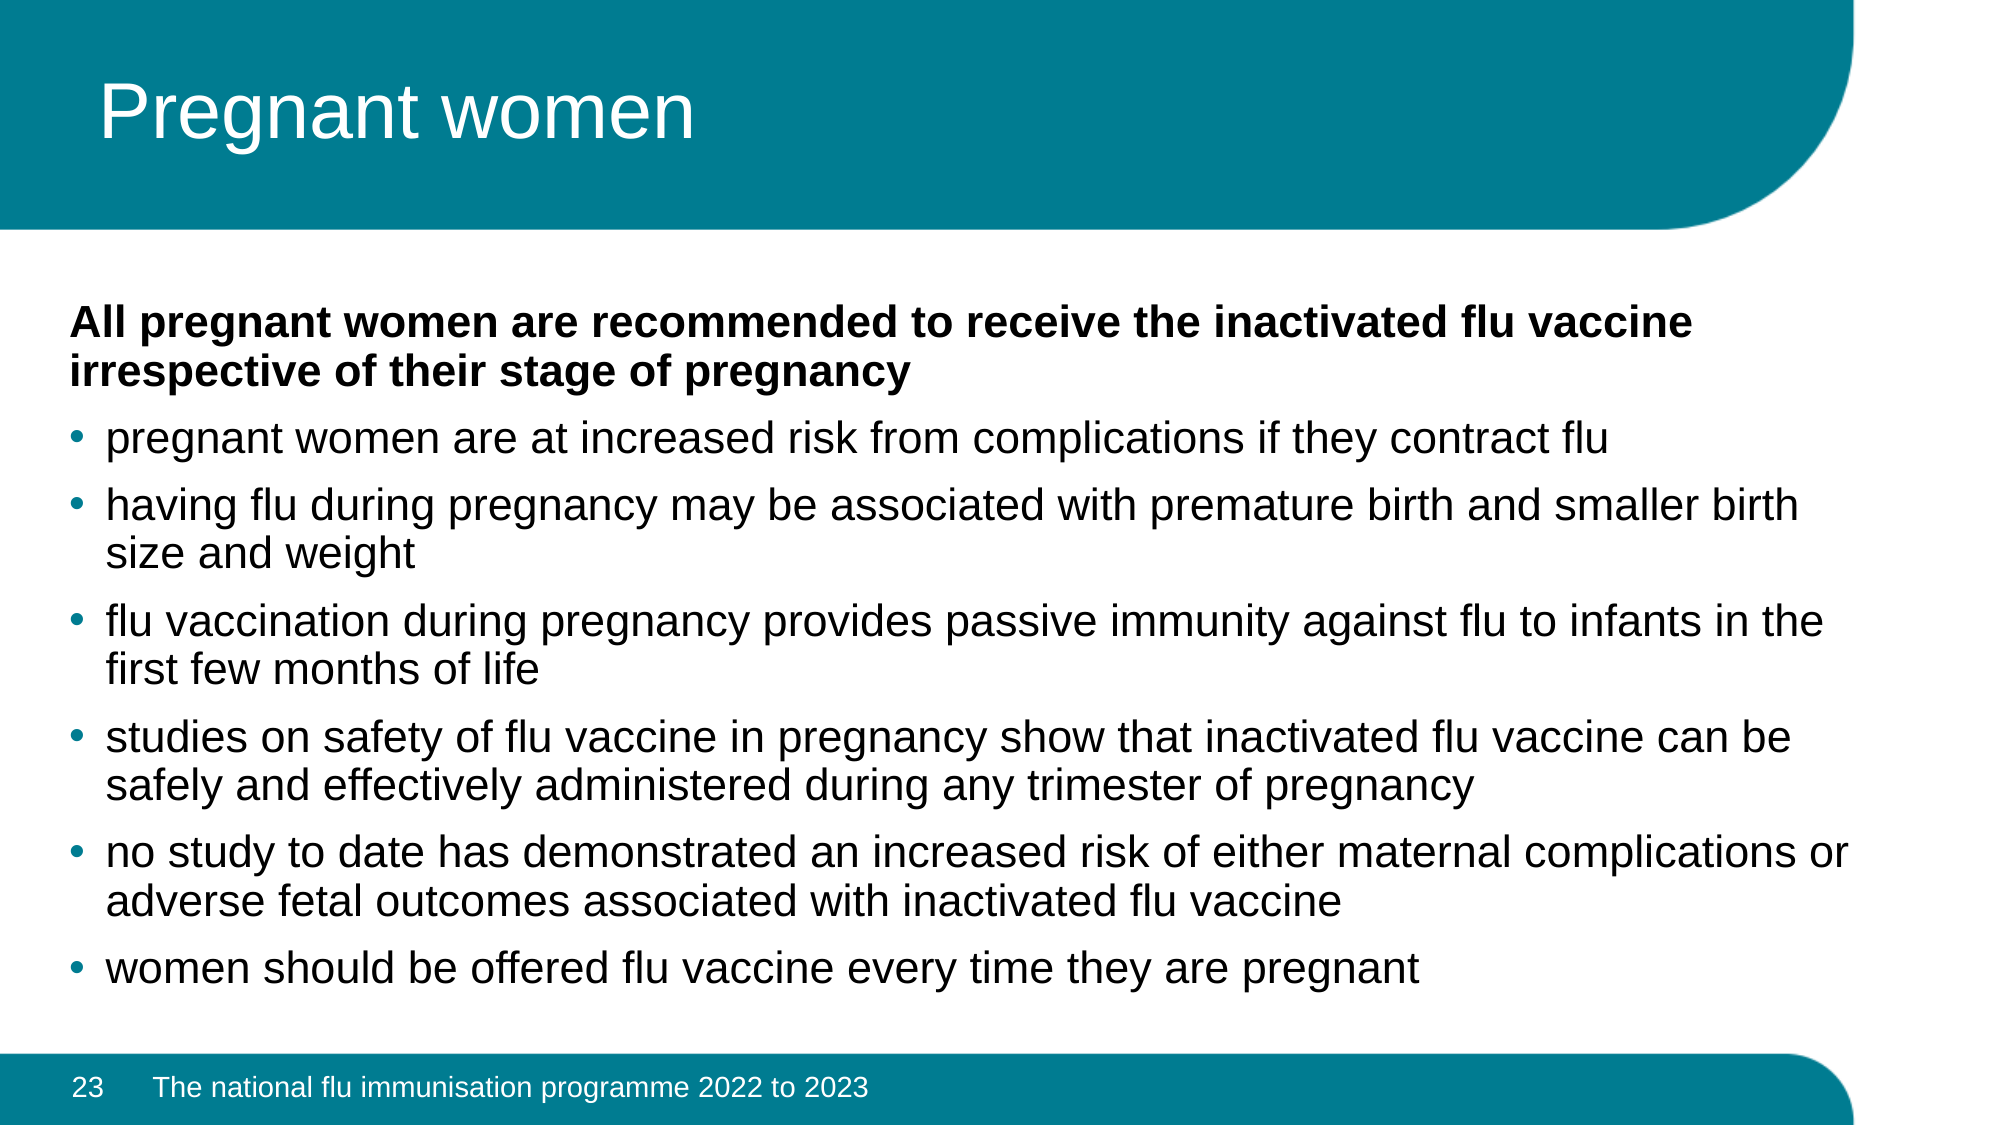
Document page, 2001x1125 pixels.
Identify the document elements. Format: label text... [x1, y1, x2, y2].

title Pregnant women [83, 63, 737, 167]
slide_number 23 [21, 1056, 120, 1117]
footer The national flu immunisation programme 2022 to 2023 [137, 1056, 1780, 1116]
list All pregnant women are recommended to receive the inactivated flu vaccine irrespective of their stage of pregnancy pregnant women are at increased risk from complications if they contract flu having flu during pregnancy may be associated with premature birth and smaller birth size and weight flu vaccination during pregnancy provides passive immunity against flu to infants in the first few months of life studies on safety of flu vaccine in pregnancy show that inactivated flu vaccine can be safely and effectively administered during any trimester of pregnancy no study to date has demonstrated an increased risk of either maternal complications or adverse fetal outcomes associated with inactivated flu vaccine women should be offered flu vaccine every time they are pregnant [54, 291, 1879, 1005]
